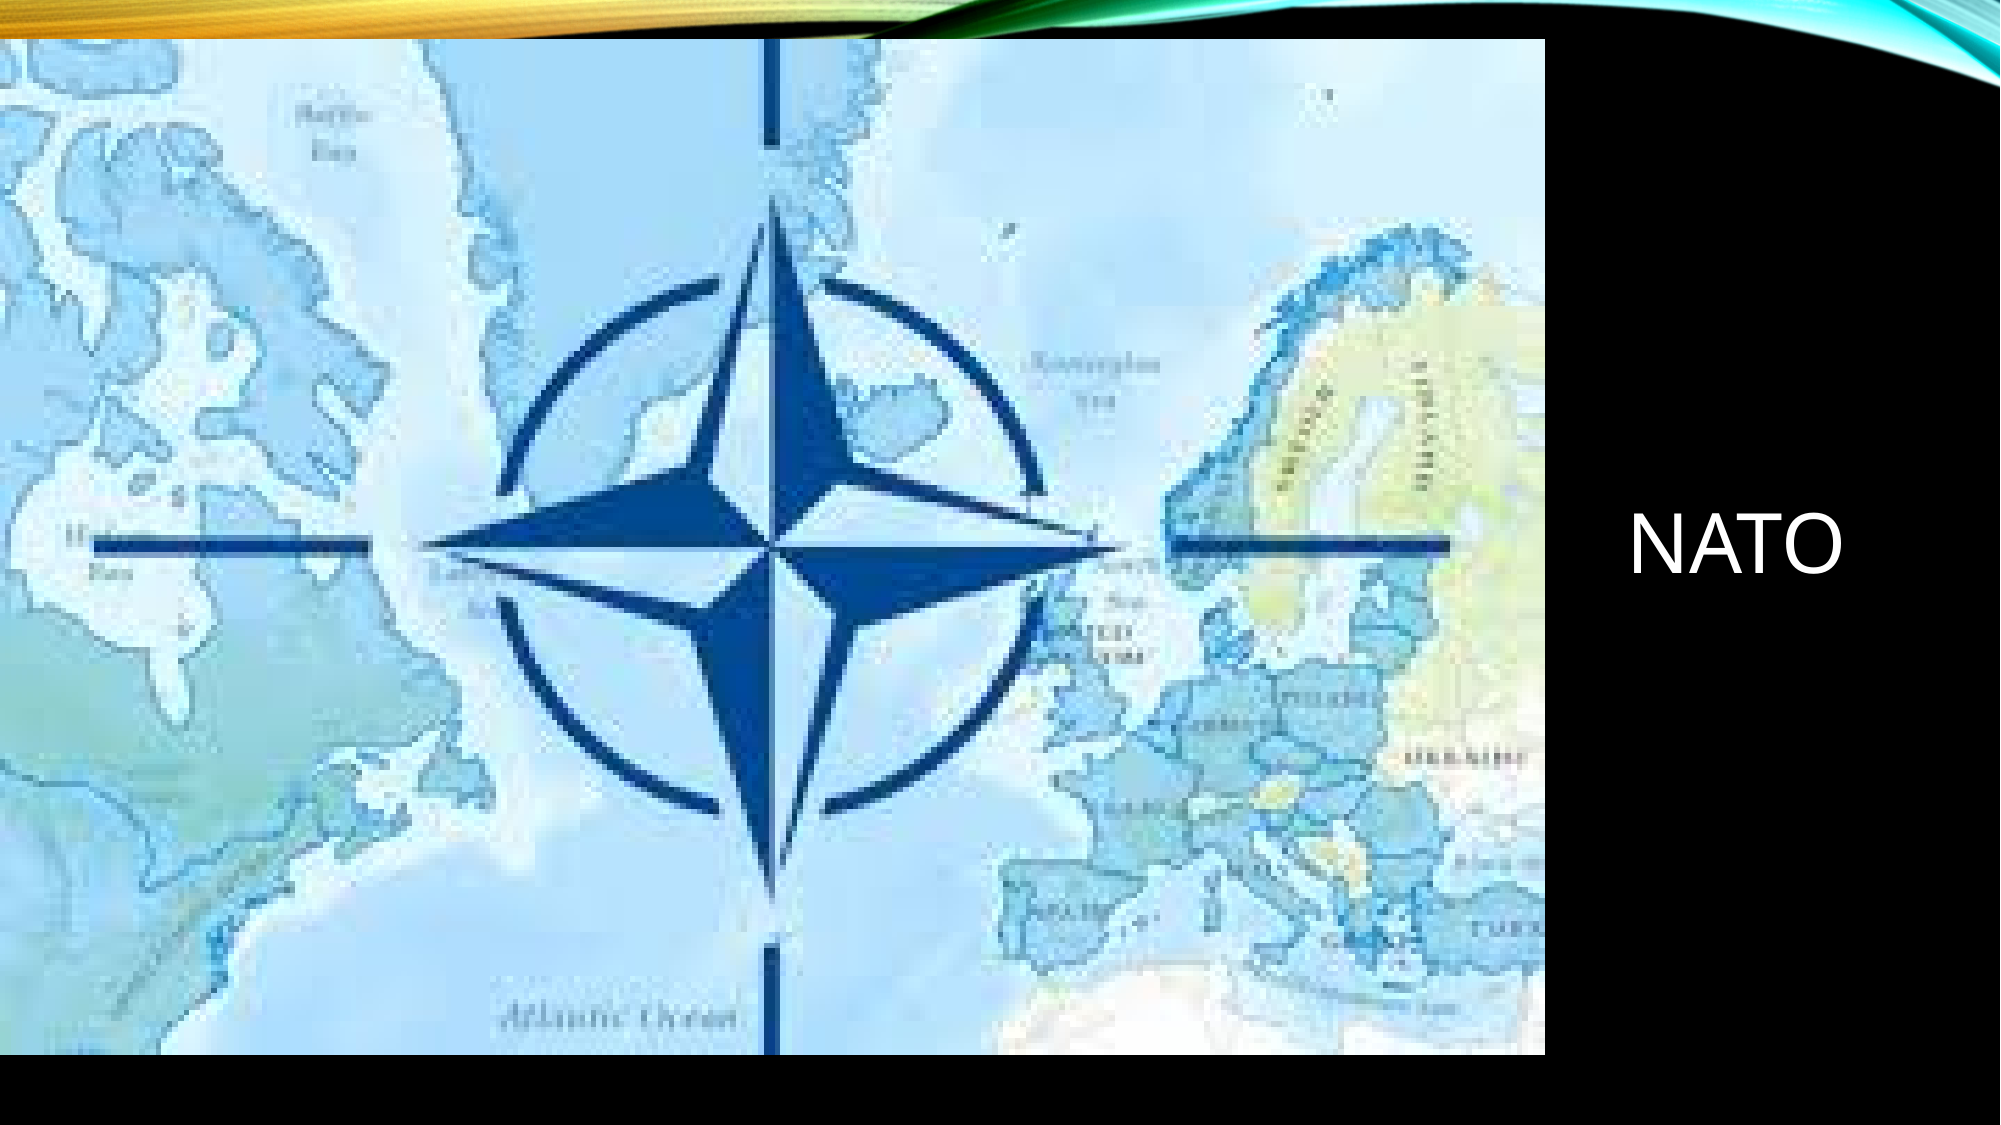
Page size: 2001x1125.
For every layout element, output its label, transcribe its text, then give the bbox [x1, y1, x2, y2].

picture [0, 0, 2000, 1055]
title NATO [1545, 440, 1862, 653]
